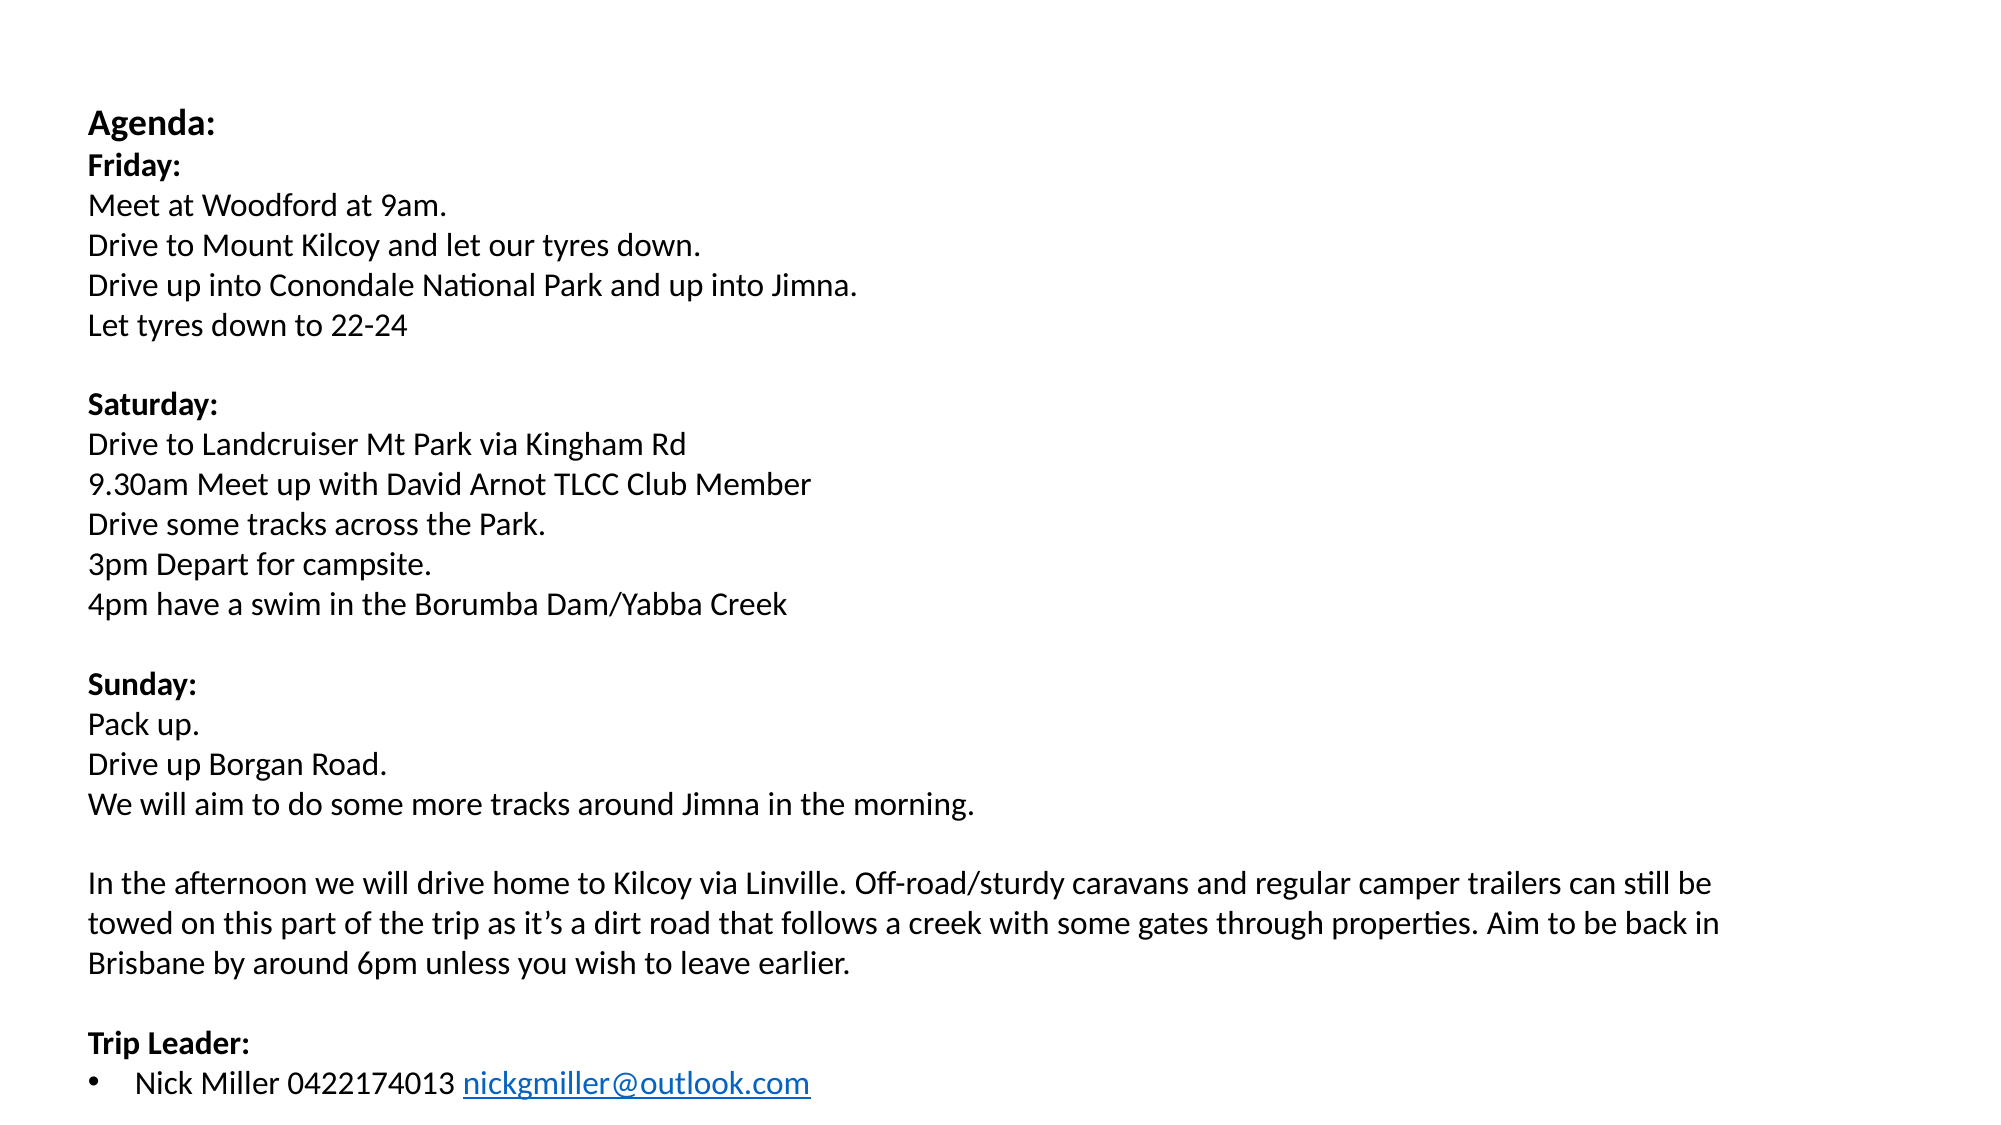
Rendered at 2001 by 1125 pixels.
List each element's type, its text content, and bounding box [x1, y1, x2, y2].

text_box Agenda: Friday: Meet at Woodford at 9am. Drive to Mount Kilcoy and let our tyres down. Drive up into Conondale National Park and up into Jimna. Let tyres down to 22-24 Saturday: Drive to Landcruiser Mt Park via Kingham Rd 9.30am Meet up with David Arnot TLCC Club Member Drive some tracks across the Park. 3pm Depart for campsite. 4pm have a swim in the Borumba Dam/Yabba Creek Sunday: Pack up. Drive up Borgan Road. We will aim to do some more tracks around Jimna in the morning. In the afternoon we will drive home to Kilcoy via Linville. Off-road/sturdy caravans and regular camper trailers can still be towed on this part of the trip as it’s a dirt road that follows a creek with some gates through properties. Aim to be back in Brisbane by around 6pm unless you wish to leave earlier. Trip Leader: Nick Miller 0422174013 nickgmiller@outlook.com [73, 90, 1793, 1125]
